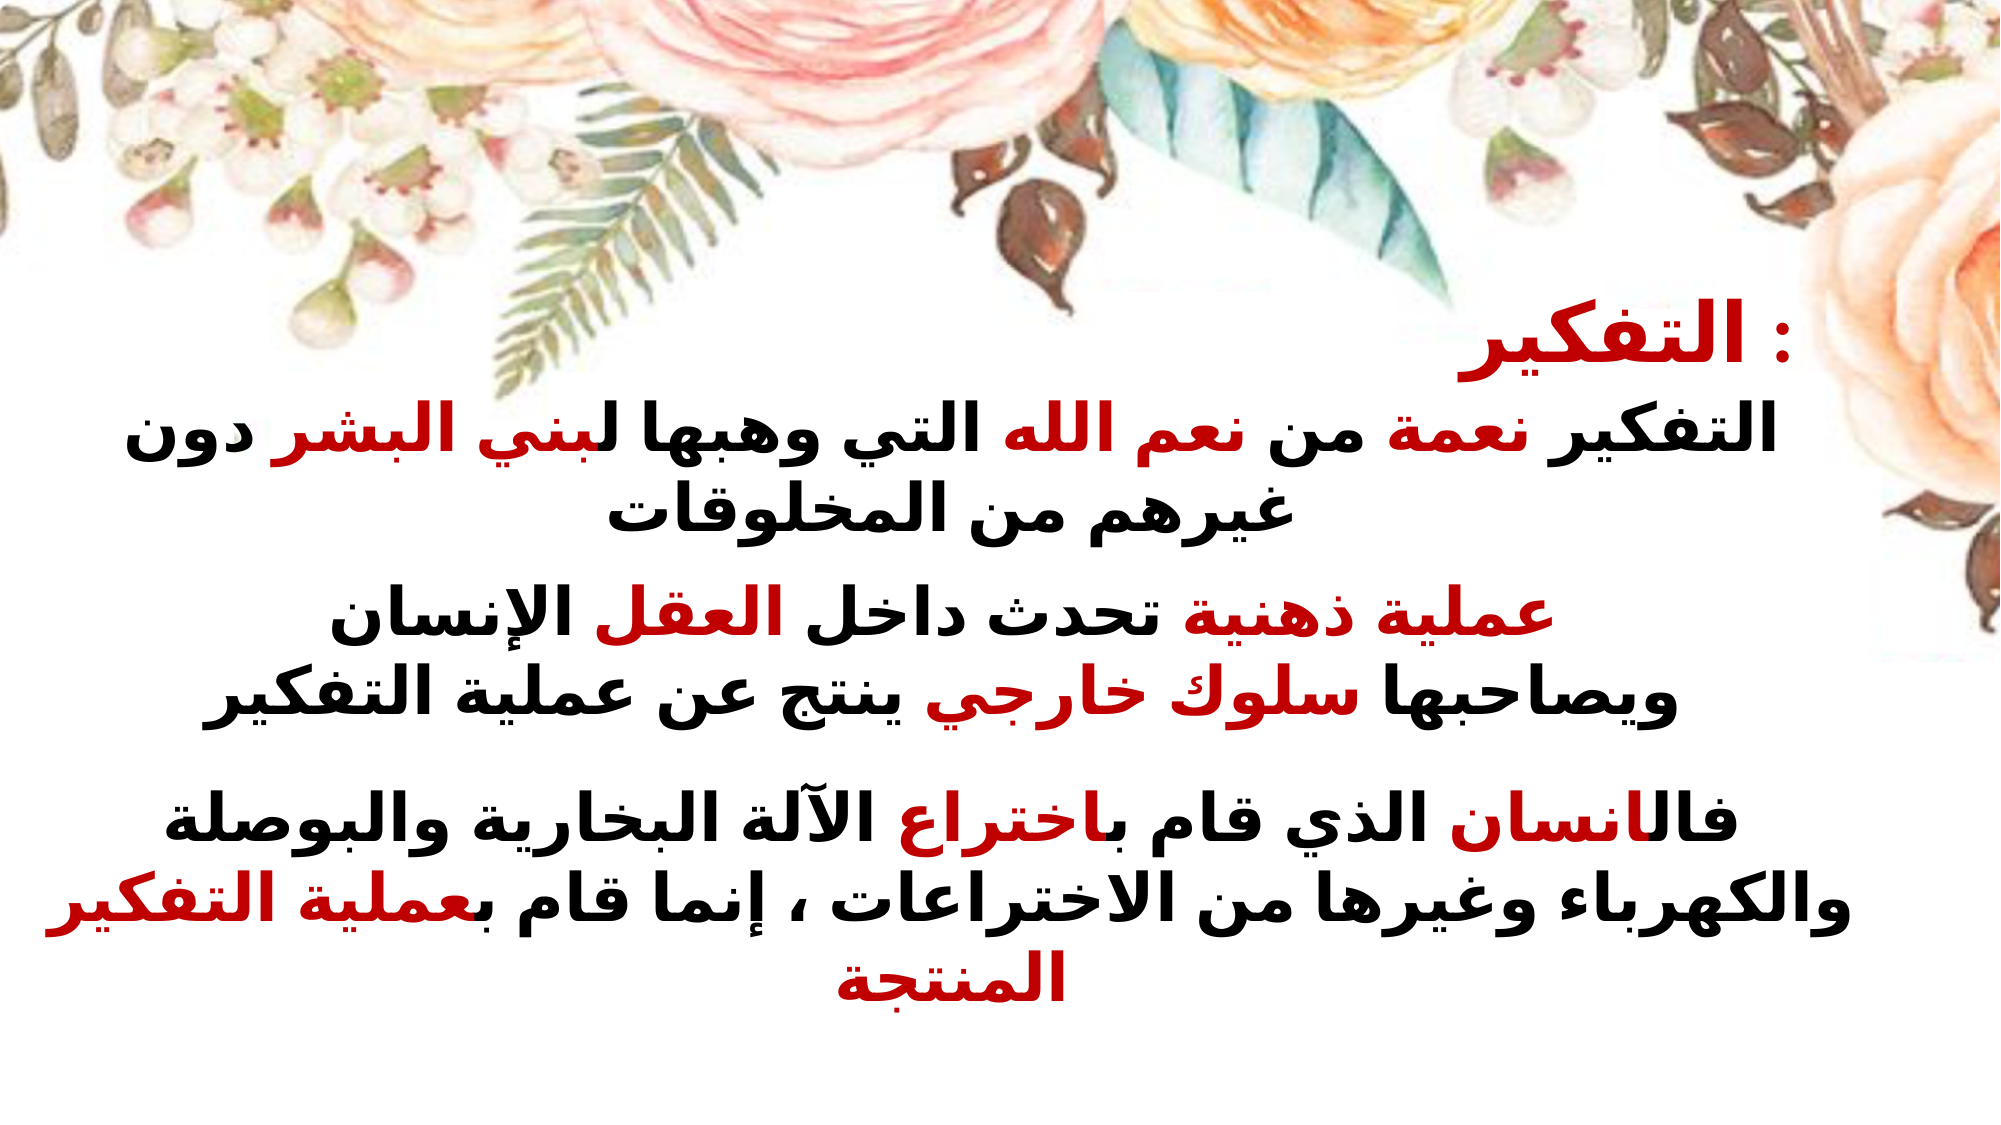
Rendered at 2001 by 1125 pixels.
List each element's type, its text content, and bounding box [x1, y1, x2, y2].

text_box عملية ذهنية تحدث داخل العقل الإنسان ويصاحبها سلوك خارجي ينتج عن عملية التفكير [28, 546, 1877, 751]
picture [0, 0, 2000, 1125]
text_box التفكير : [1380, 275, 1877, 383]
text_box التفكير نعمة من نعم الله التي وهبها لبني البشر دون غيرهم من المخلوقات [28, 410, 1877, 519]
text_box فالانسان الذي قام باختراع الآلة البخارية والبوصلة والكهرباء وغيرها من الاختراعات ، إنما قام بعملية التفكير المنتجة [28, 792, 1877, 997]
